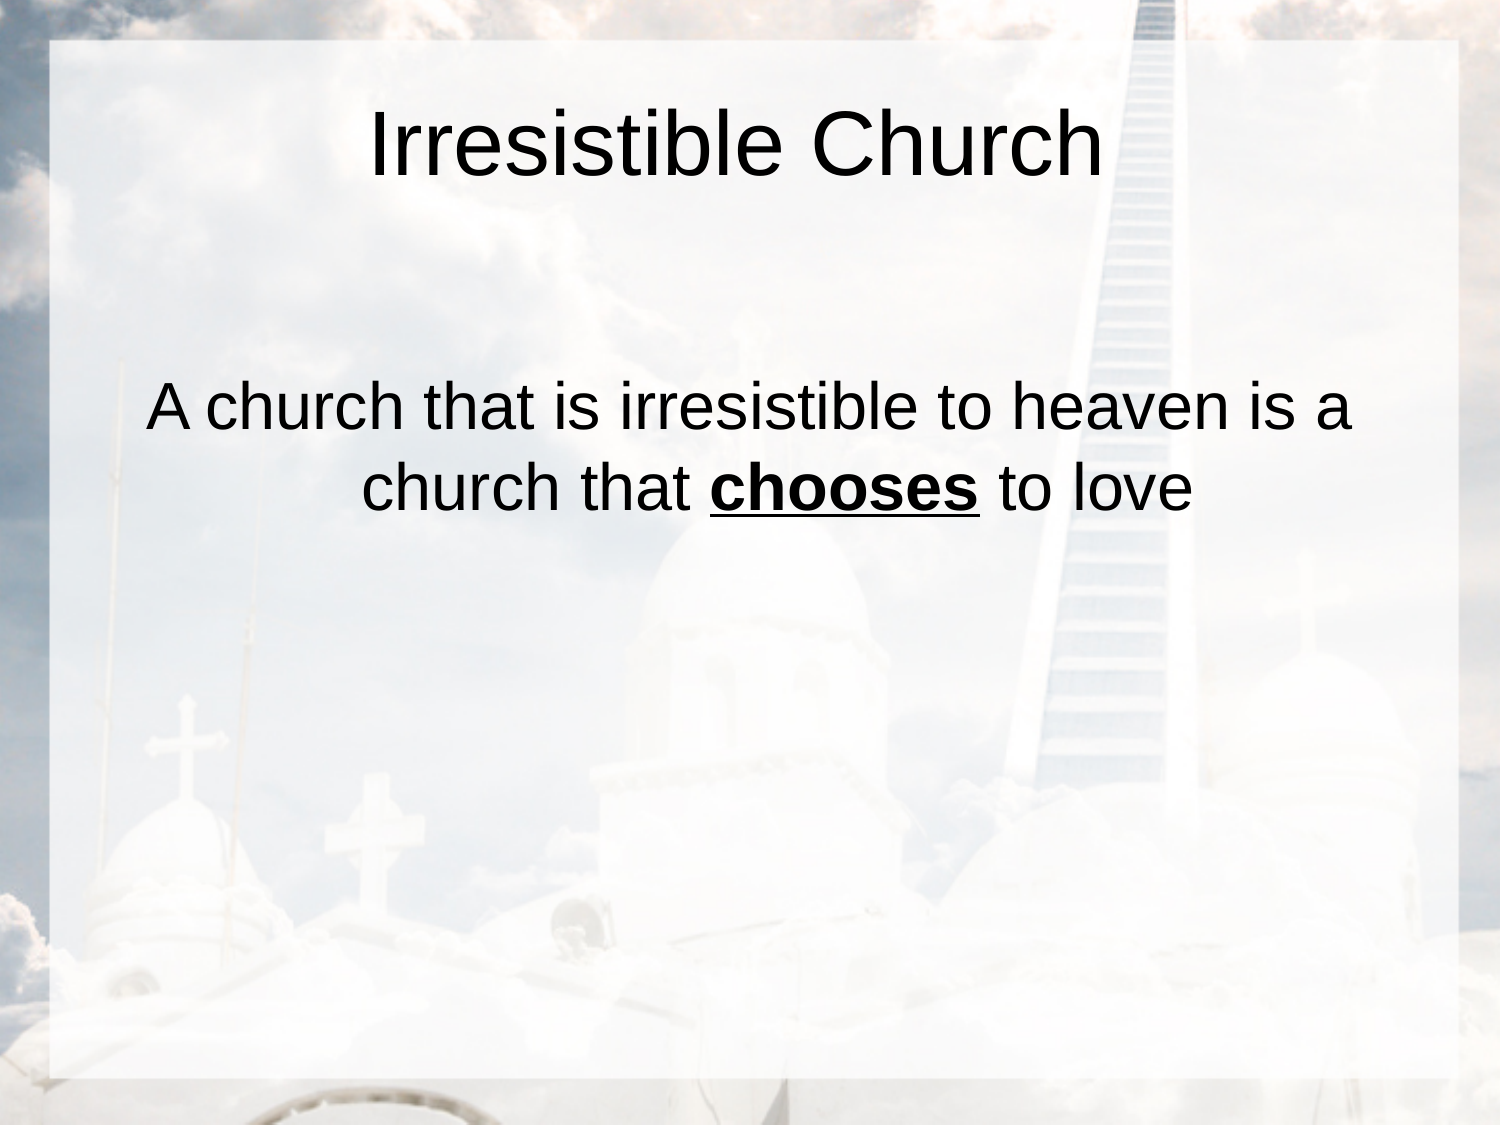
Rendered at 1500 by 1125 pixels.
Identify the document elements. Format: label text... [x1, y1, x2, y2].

picture [0, 0, 1500, 1125]
list A church that is irresistible to heaven is a church that chooses to love [74, 262, 1426, 1006]
title Irresistible Church [74, 44, 1426, 233]
